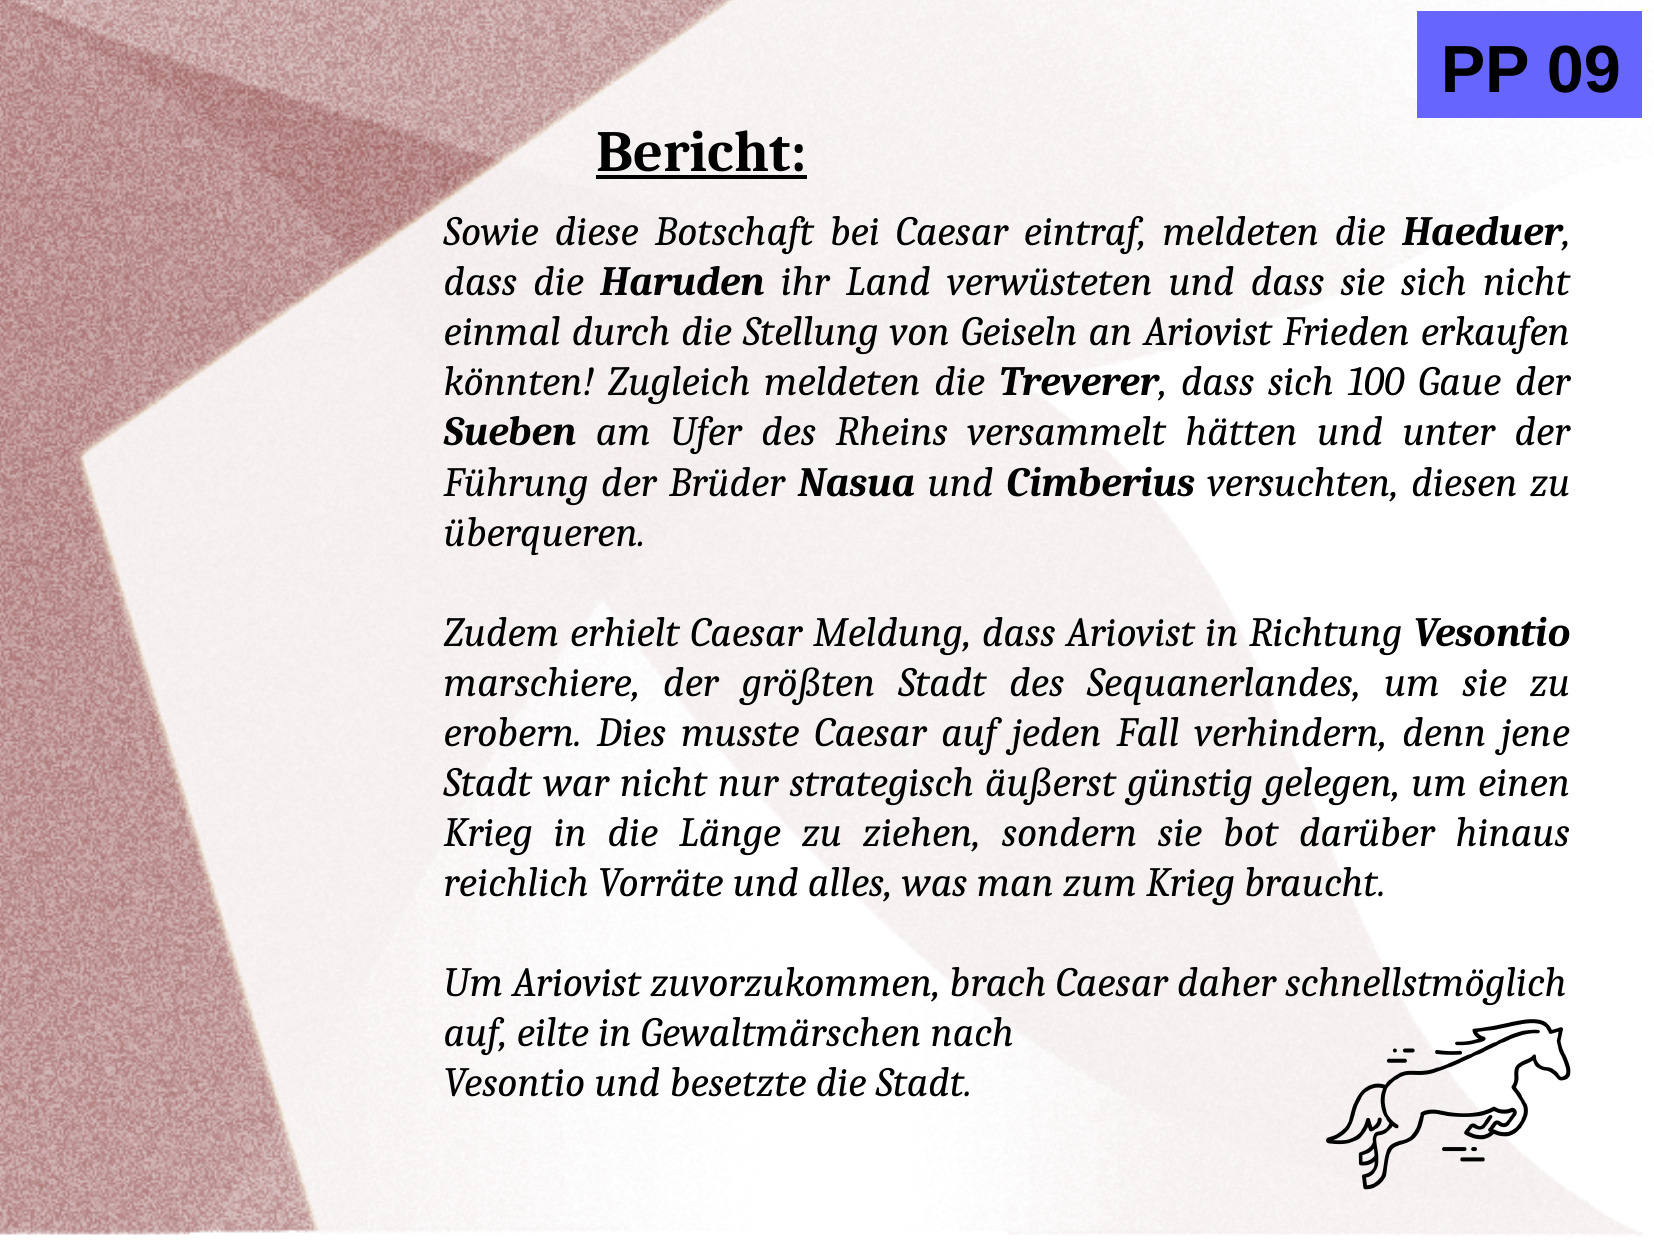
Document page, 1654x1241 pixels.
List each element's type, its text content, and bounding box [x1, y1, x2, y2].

text_box Sowie diese Botschaft bei Caesar eintraf, meldeten die Haeduer, dass die Haruden ihr Land verwüsteten und dass sie sich nicht einmal durch die Stellung von Geiseln an Ariovist Frieden erkaufen könnten! Zugleich meldeten die Treverer, dass sich 100 Gaue der Sueben am Ufer des Rheins versammelt hätten und unter der Führung der Brüder Nasua und Cimberius versuchten, diesen zu überqueren. Zudem erhielt Caesar Meldung, dass Ariovist in Richtung Vesontio marschiere, der größten Stadt des Sequanerlandes, um sie zu erobern. Dies musste Caesar auf jeden Fall verhindern, denn jene Stadt war nicht nur strategisch äußerst günstig gelegen, um einen Krieg in die Länge zu ziehen, sondern sie bot darüber hinaus reichlich Vorräte und alles, was man zum Krieg braucht. Um Ariovist zuvorzukommen, brach Caesar daher schnellstmöglich auf, eilte in Gewaltmärschen nach Vesontio und besetzte die Stadt. [443, 204, 1571, 1214]
picture [0, 0, 1654, 1241]
text_box Bericht: [596, 49, 1607, 257]
text_box PP 09 [1440, 13, 1642, 118]
text_box [1417, 11, 1642, 49]
